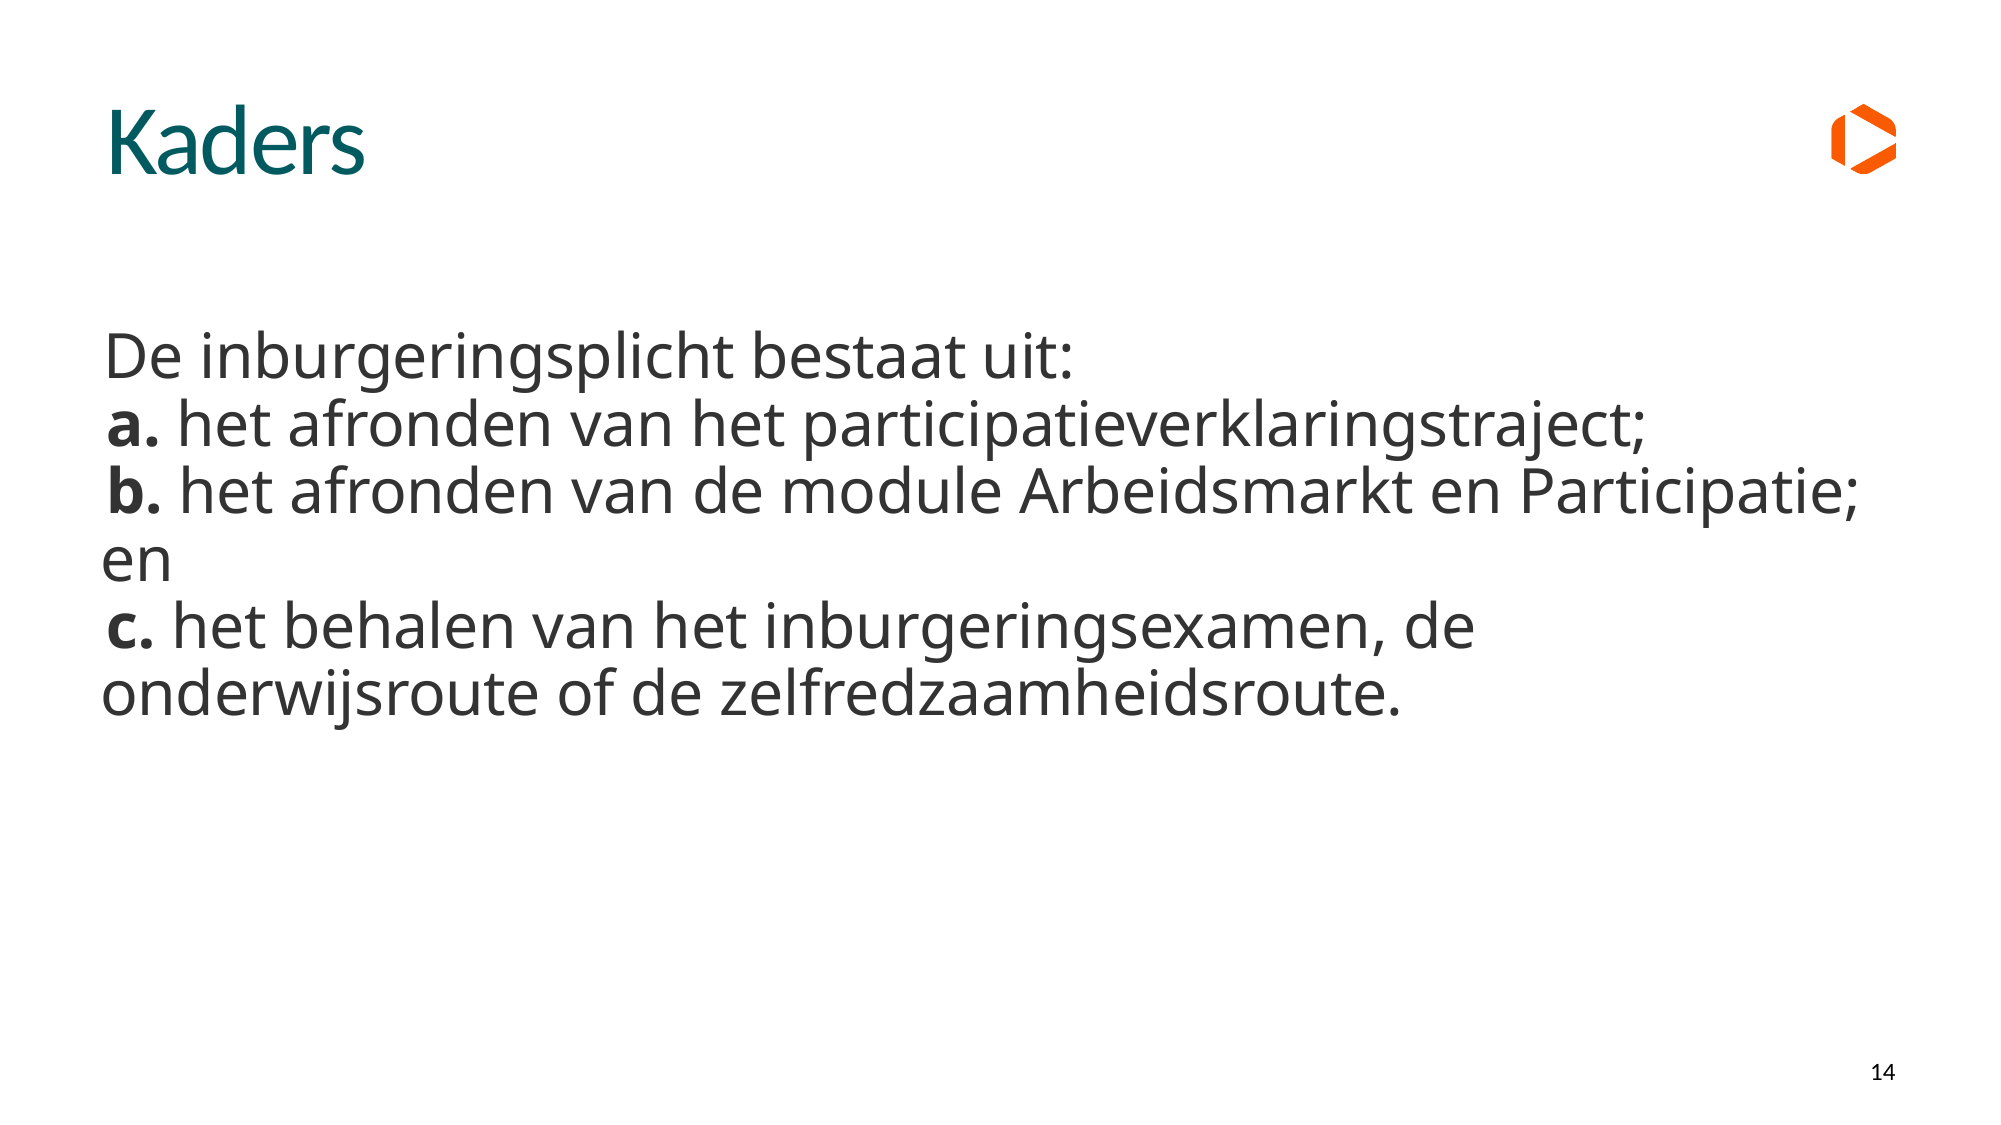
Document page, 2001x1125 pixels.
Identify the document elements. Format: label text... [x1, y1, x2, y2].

list De inburgeringsplicht bestaat uit: a. het afronden van het participatieverklaringstraject; b. het afronden van de module Arbeidsmarkt en Participatie; en c. het behalen van het inburgeringsexamen, de onderwijsroute of de zelfredzaamheidsroute. [100, 324, 1893, 1016]
title Kaders [106, 88, 1753, 198]
picture [1828, 0, 2000, 179]
slide_number 14 [1814, 1055, 1896, 1086]
